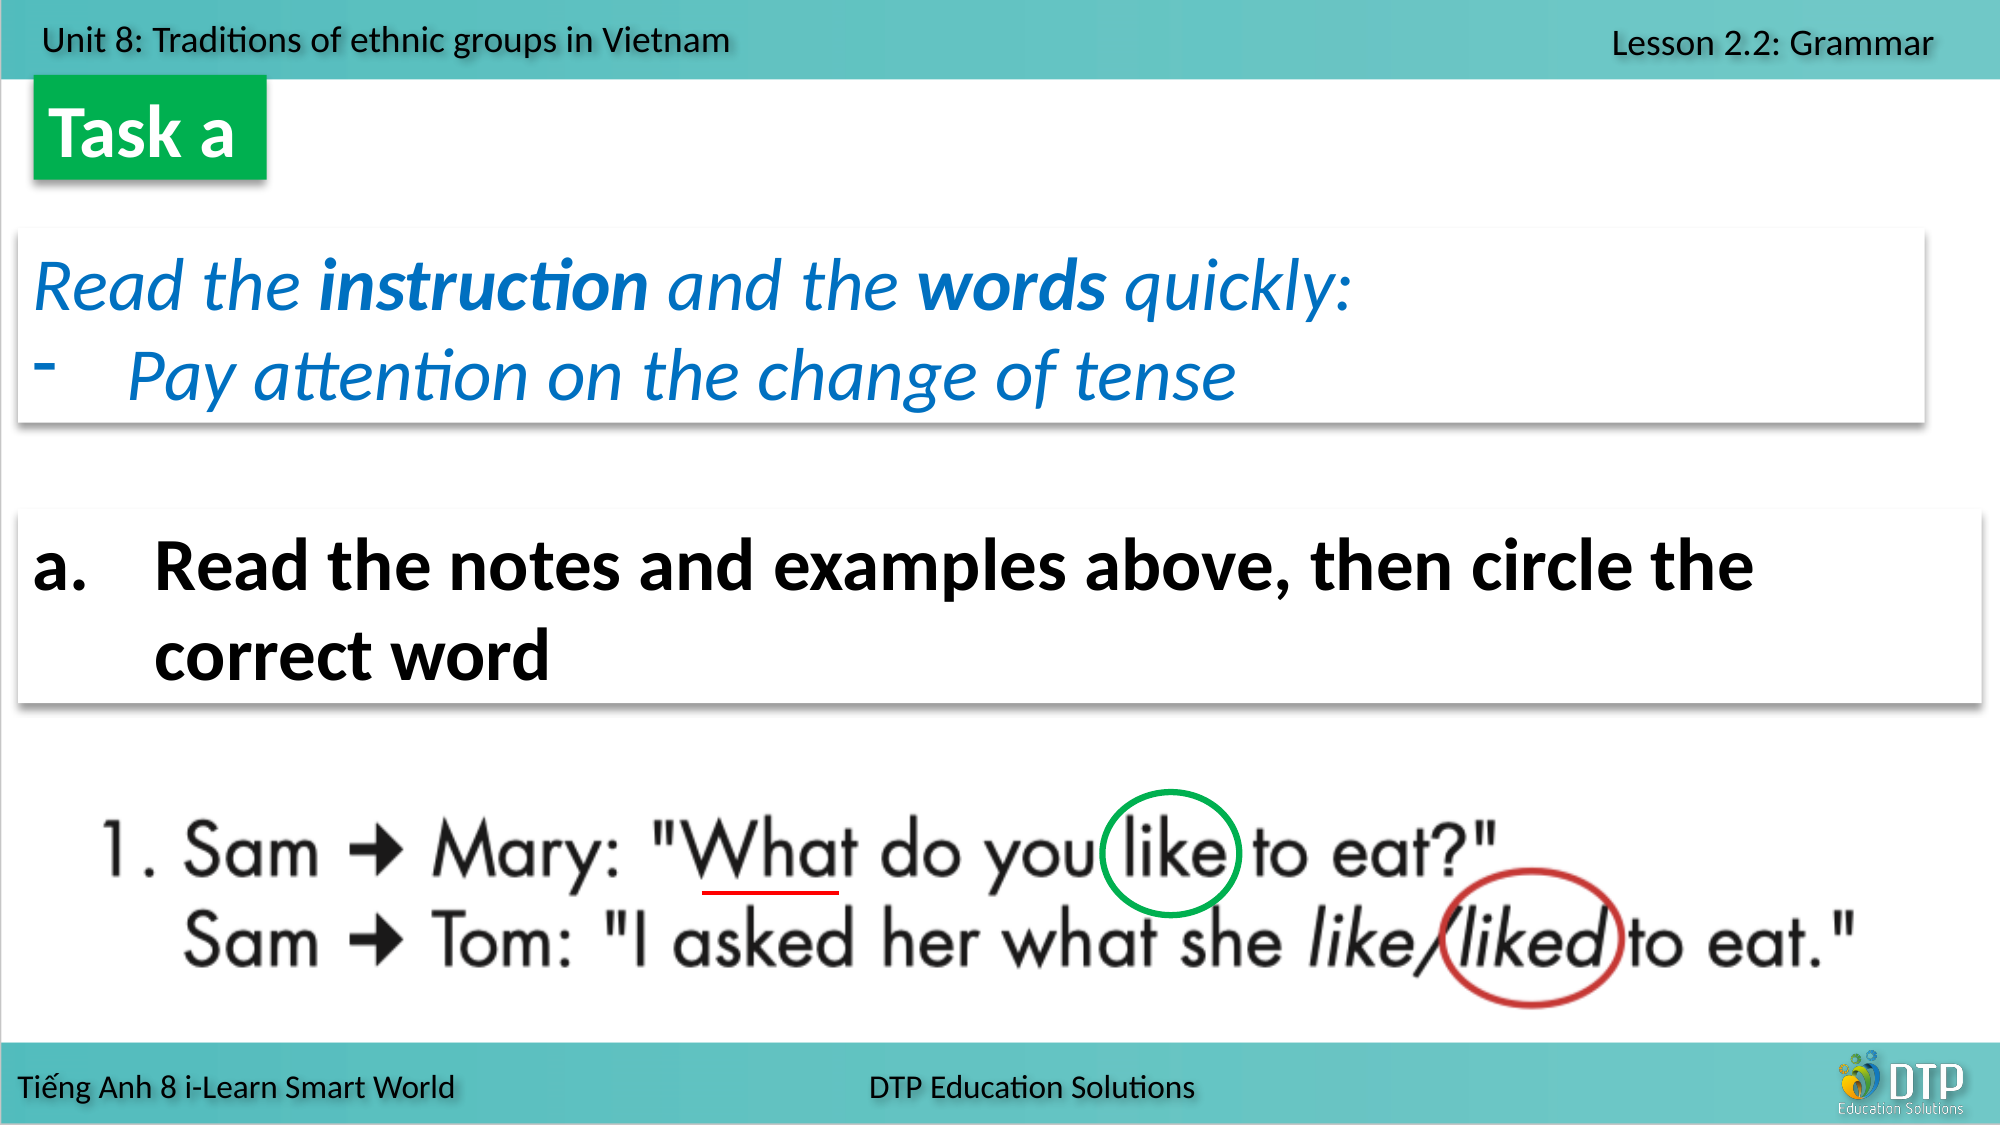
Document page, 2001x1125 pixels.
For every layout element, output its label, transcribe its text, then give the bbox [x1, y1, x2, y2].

text_box Read the notes and examples above, then circle the correct word [18, 508, 1982, 704]
text_box Task a [33, 74, 267, 180]
picture [0, 0, 2000, 1125]
text_box Read the instruction and the words quickly: Pay attention on the change of tense [18, 227, 1925, 423]
